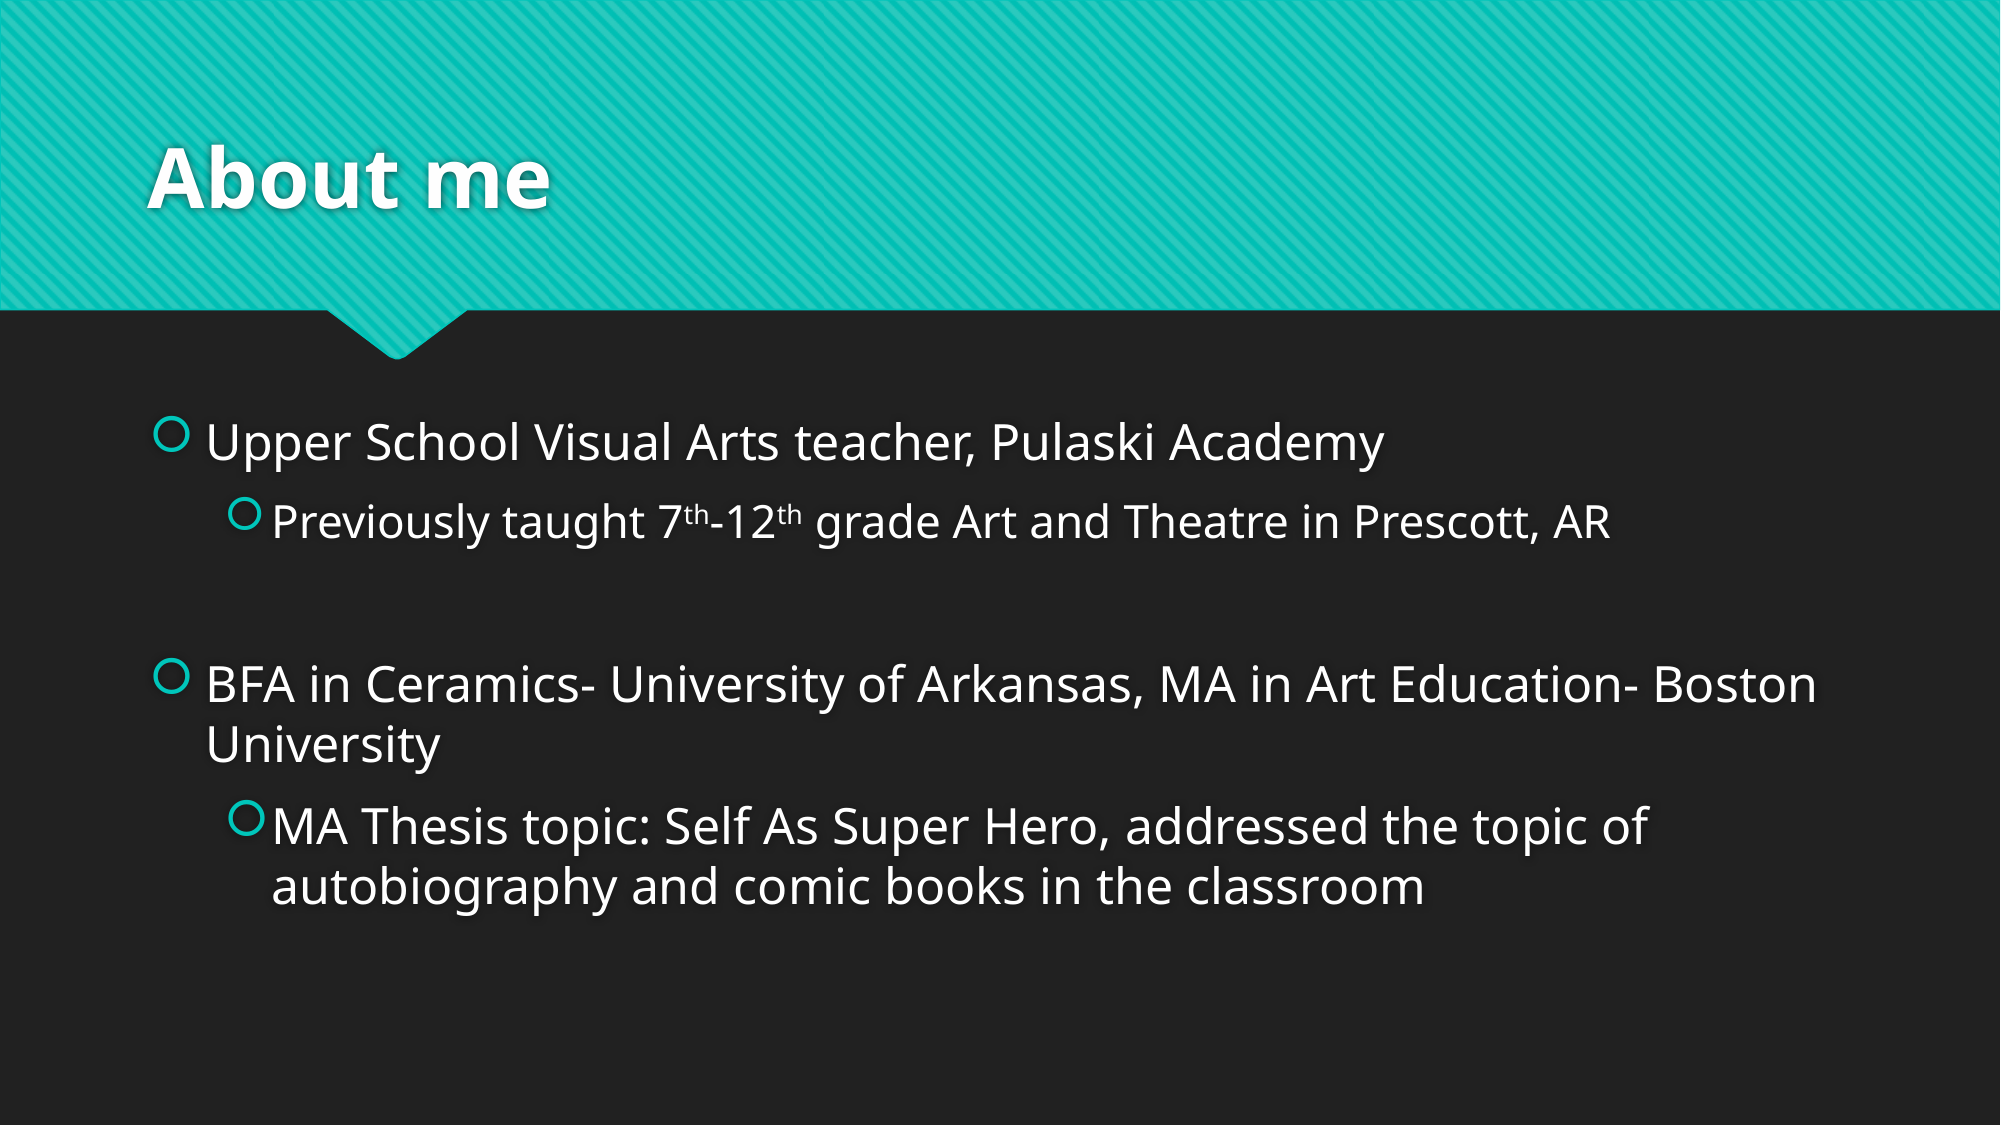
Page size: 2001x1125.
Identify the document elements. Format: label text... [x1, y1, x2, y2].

title About me [132, 73, 1868, 233]
list Upper School Visual Arts teacher, Pulaski Academy Previously taught 7th-12th grade Art and Theatre in Prescott, AR BFA in Ceramics- University of Arkansas, MA in Art Education- Boston University MA Thesis topic: Self As Super Hero, addressed the topic of autobiography and comic books in the classroom [134, 364, 1866, 962]
